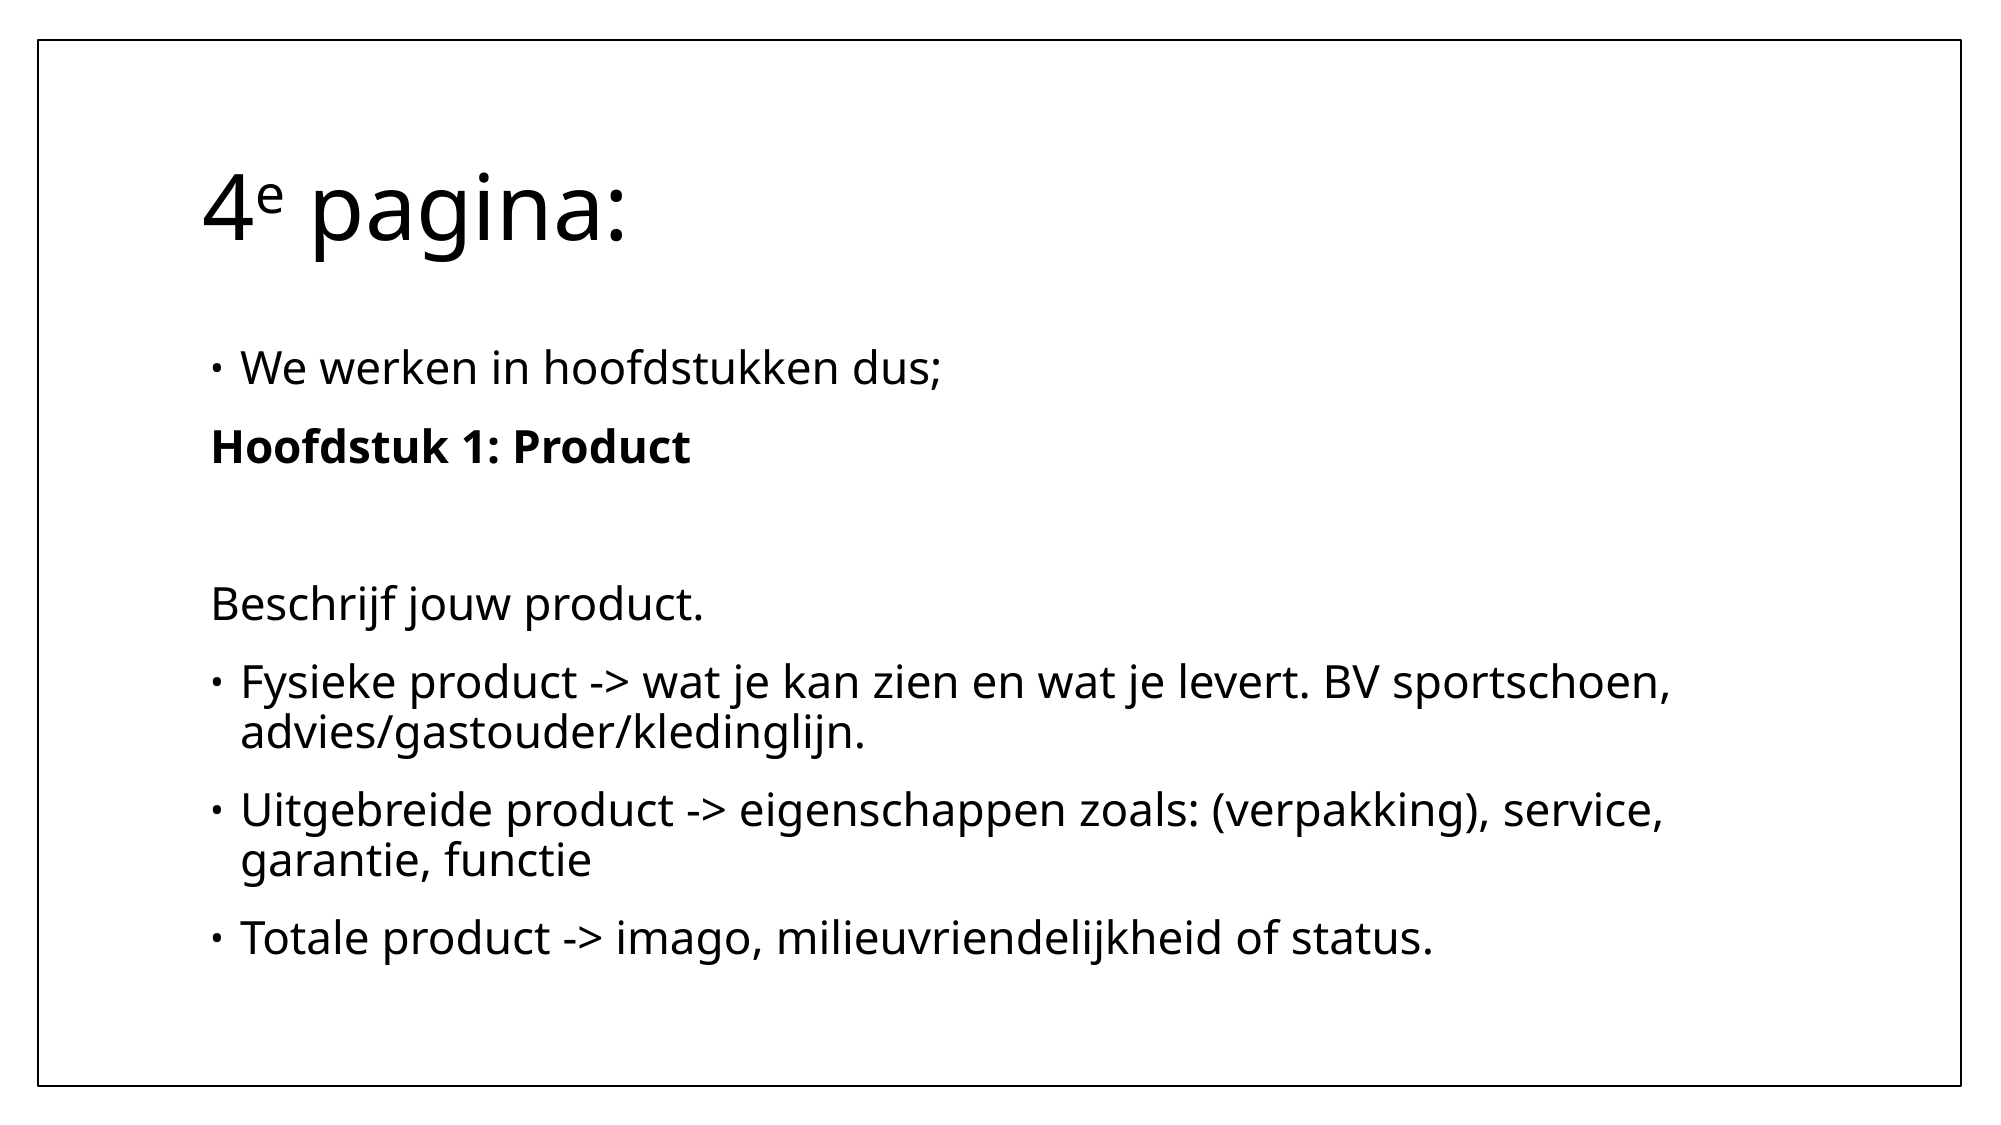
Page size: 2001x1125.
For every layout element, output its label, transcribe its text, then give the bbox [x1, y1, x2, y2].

title 4e pagina: [187, 99, 1808, 323]
list We werken in hoofdstukken dus; Hoofdstuk 1: Product Beschrijf jouw product. Fysieke product -> wat je kan zien en wat je levert. BV sportschoen, advies/gastouder/kledinglijn. Uitgebreide product -> eigenschappen zoals: (verpakking), service, garantie, functie Totale product -> imago, milieuvriendelijkheid of status. [187, 337, 1808, 1000]
